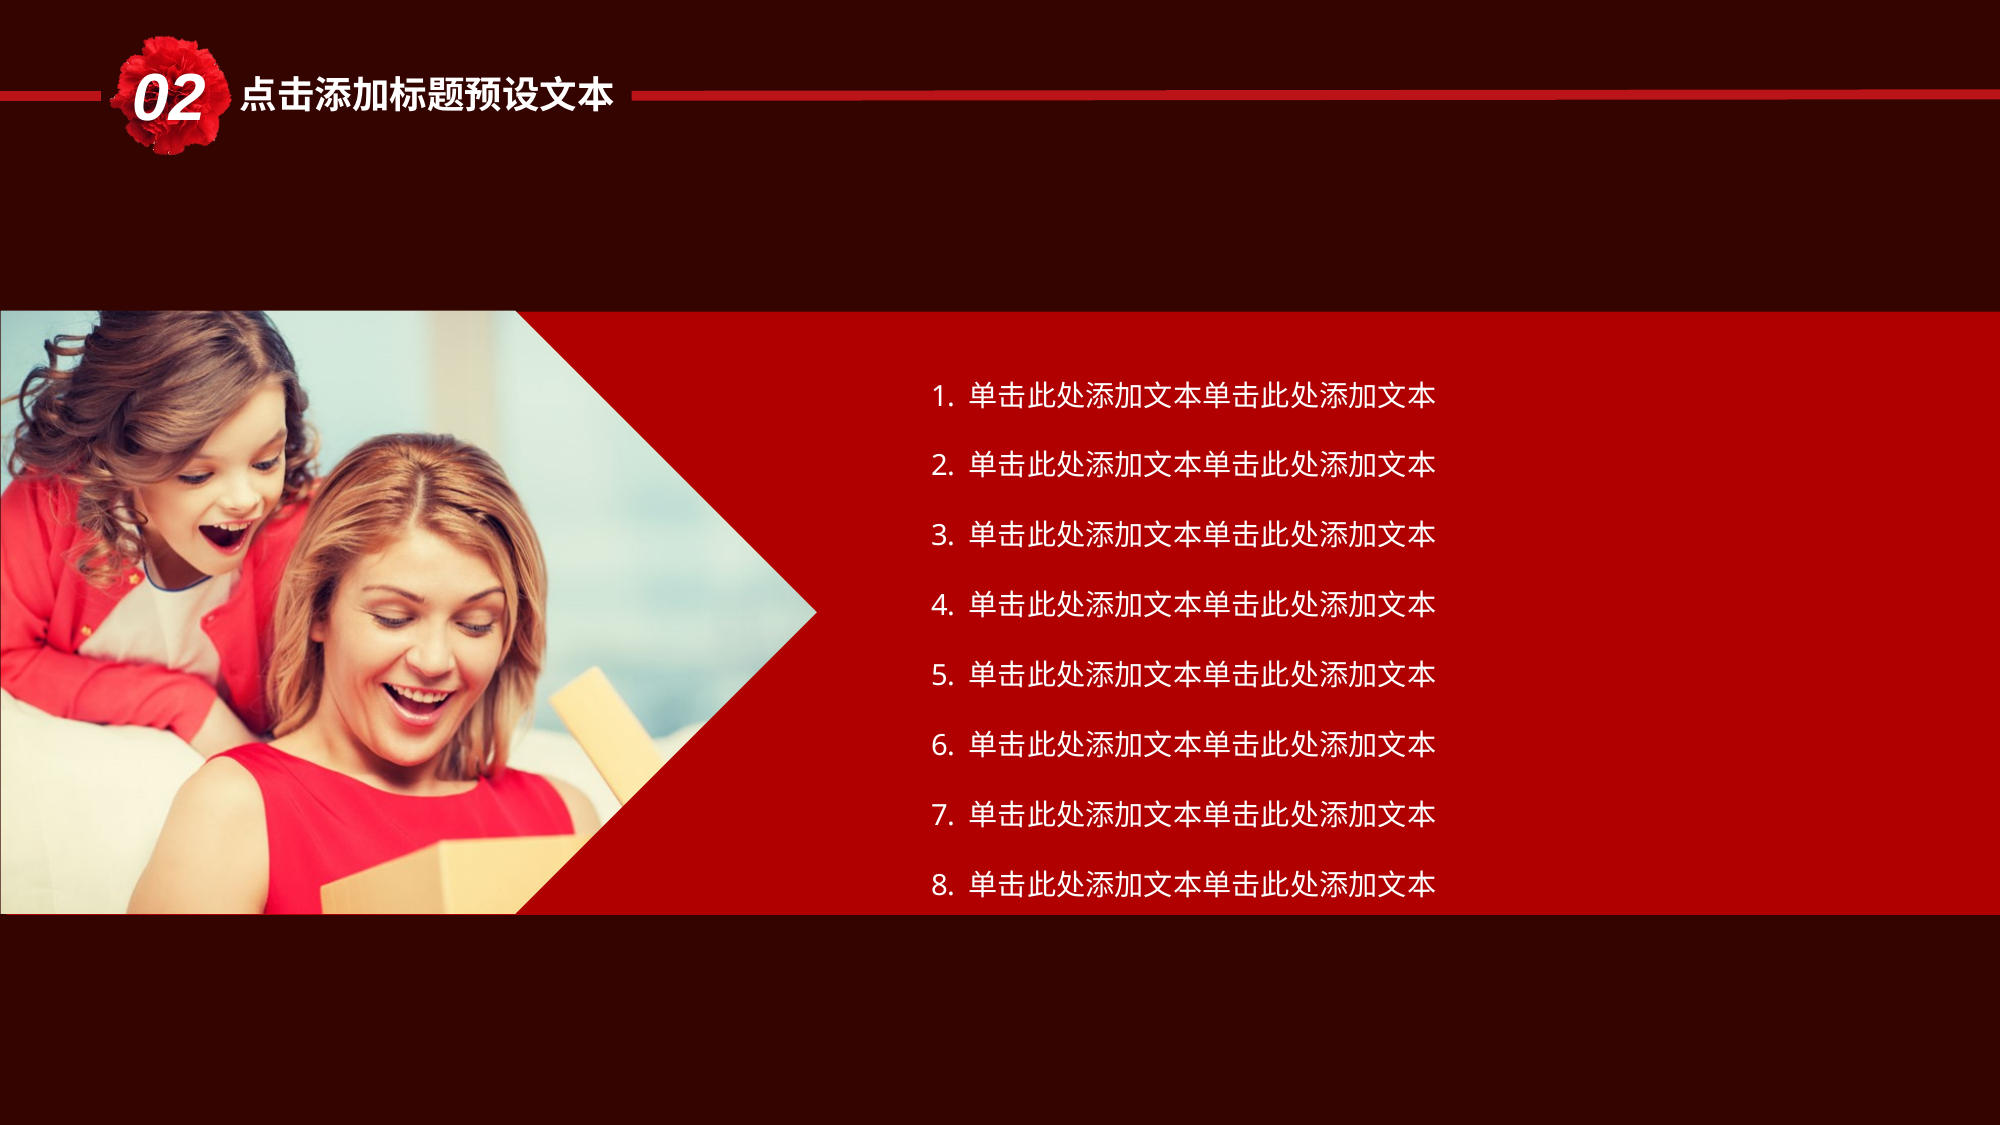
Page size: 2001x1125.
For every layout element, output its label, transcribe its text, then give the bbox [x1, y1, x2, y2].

text_box [6, 310, 2000, 916]
picture [105, 32, 236, 160]
text_box 单击此处添加文本单击此处添加文本 单击此处添加文本单击此处添加文本 单击此处添加文本单击此处添加文本 单击此处添加文本单击此处添加文本 单击此处添加文本单击此处添加文本 单击此处添加文本单击此处添加文本 单击此处添加文本单击此处添加文本 单击此处添加文本单击此处添加文本 [916, 334, 1716, 909]
text_box [0, 309, 819, 915]
text_box 点击添加标题预设文本 [236, 64, 1129, 124]
